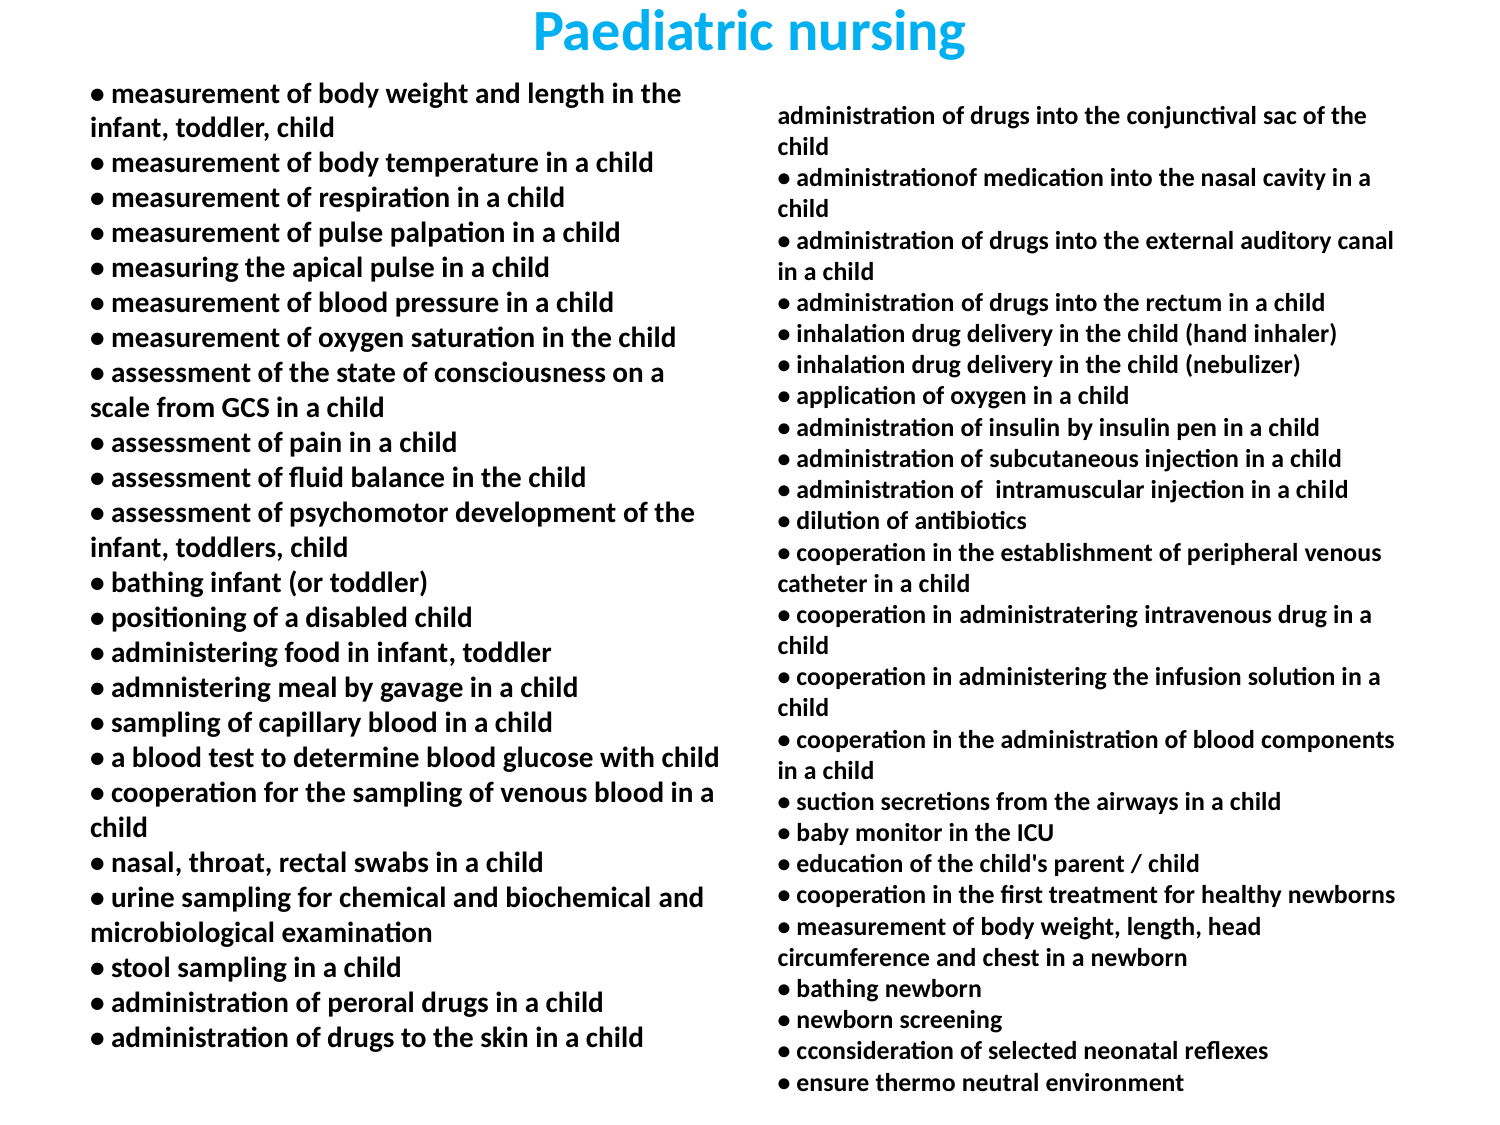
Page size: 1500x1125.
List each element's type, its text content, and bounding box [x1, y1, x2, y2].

list administration of drugs into the conjunctival sac of the child • administrationof medication into the nasal cavity in a child • administration of drugs into the external auditory canal in a child • administration of drugs into the rectum in a child • inhalation drug delivery in the child (hand inhaler) • inhalation drug delivery in the child (nebulizer) • application of oxygen in a child • administration of insulin by insulin pen in a child • administration of subcutaneous injection in a child • administration of intramuscular injection in a child • dilution of antibiotics • cooperation in the establishment of peripheral venous catheter in a child • cooperation in administratering intravenous drug in a child • cooperation in administering the infusion solution in a child • cooperation in the administration of blood components in a child • suction secretions from the airways in a child • baby monitor in the ICU • education of the child's parent / child • cooperation in the first treatment for healthy newborns • measurement of body weight, length, head circumference and chest in a newborn • bathing newborn • newborn screening • cconsideration of selected neonatal reflexes • ensure thermo neutral environment [762, 54, 1425, 1106]
title Paediatric nursing [75, 0, 1425, 55]
list • measurement of body weight and length in the infant, toddler, child • measurement of body temperature in a child • measurement of respiration in a child • measurement of pulse palpation in a child • measuring the apical pulse in a child • measurement of blood pressure in a child • measurement of oxygen saturation in the child • assessment of the state of consciousness on a scale from GCS in a child • assessment of pain in a child • assessment of fluid balance in the child • assessment of psychomotor development of the infant, toddlers, child • bathing infant (or toddler) • positioning of a disabled child • administering food in infant, toddler • admnistering meal by gavage in a child • sampling of capillary blood in a child • a blood test to determine blood glucose with child • cooperation for the sampling of venous blood in a child • nasal, throat, rectal swabs in a child • urine sampling for chemical and biochemical and microbiological examination • stool sampling in a child • administration of peroral drugs in a child • administration of drugs to the skin in a child [75, 66, 738, 1083]
